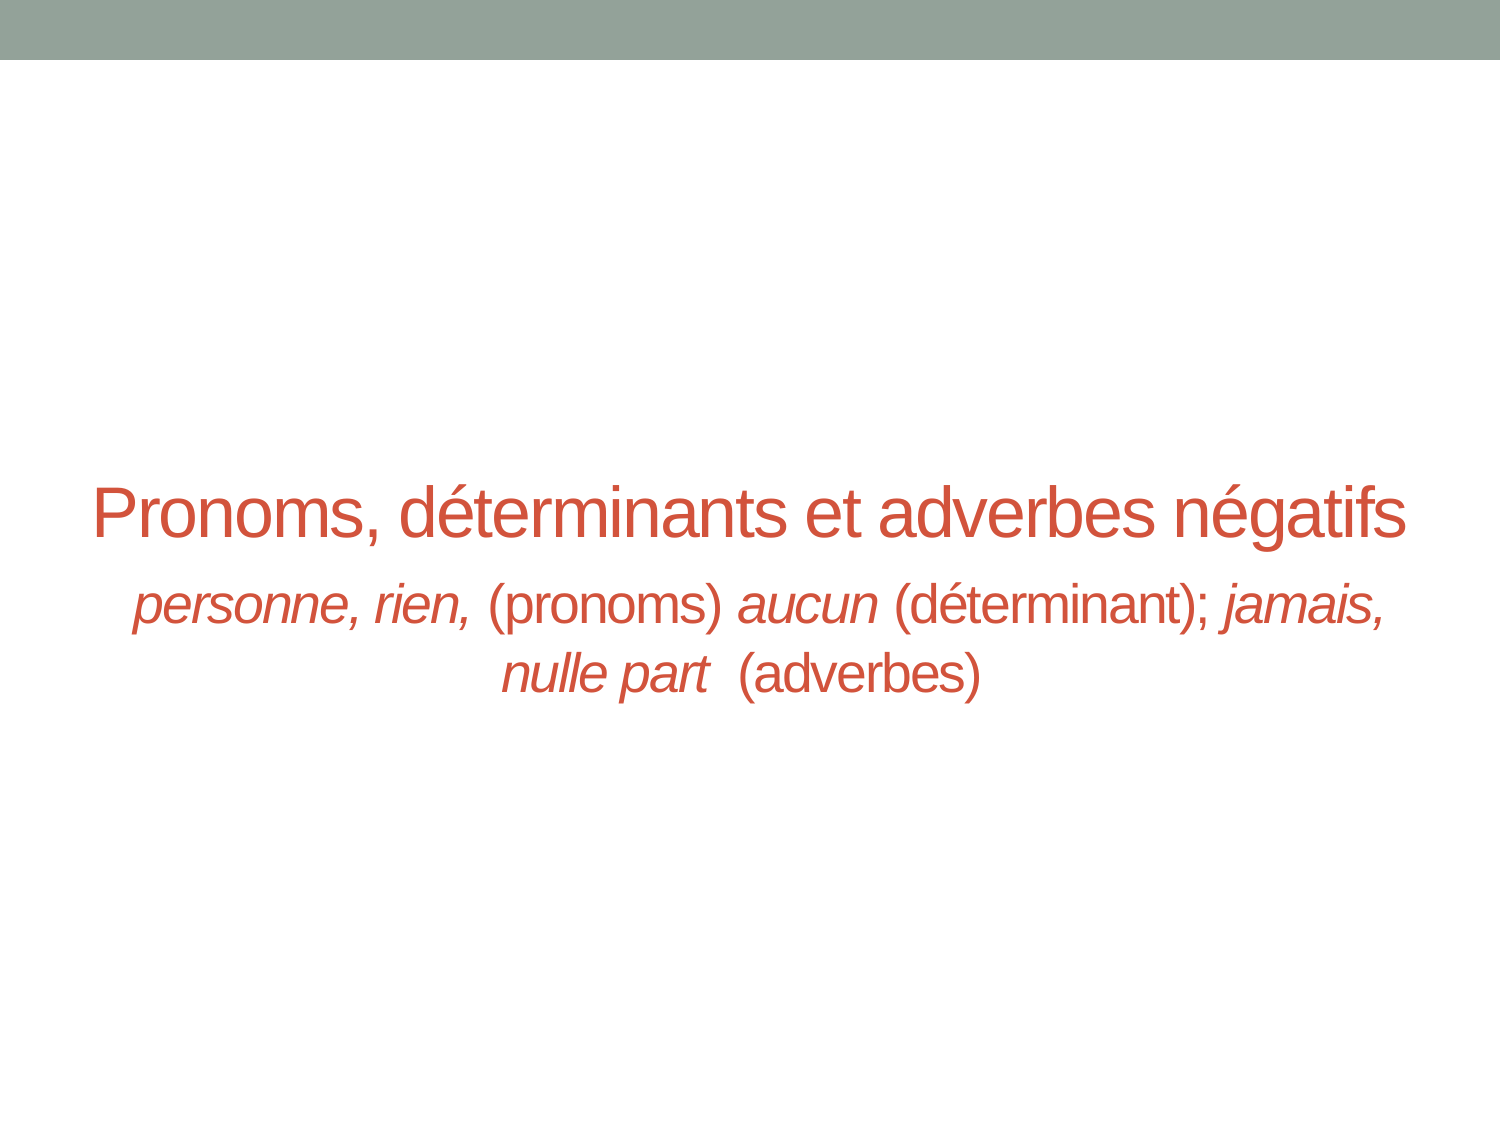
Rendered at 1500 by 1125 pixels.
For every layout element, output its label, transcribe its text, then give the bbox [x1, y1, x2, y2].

title Pronoms, déterminants et adverbes négatifs personne, rien, (pronoms) aucun (déterminant); jamais, nulle part (adverbes) [75, 416, 1425, 839]
